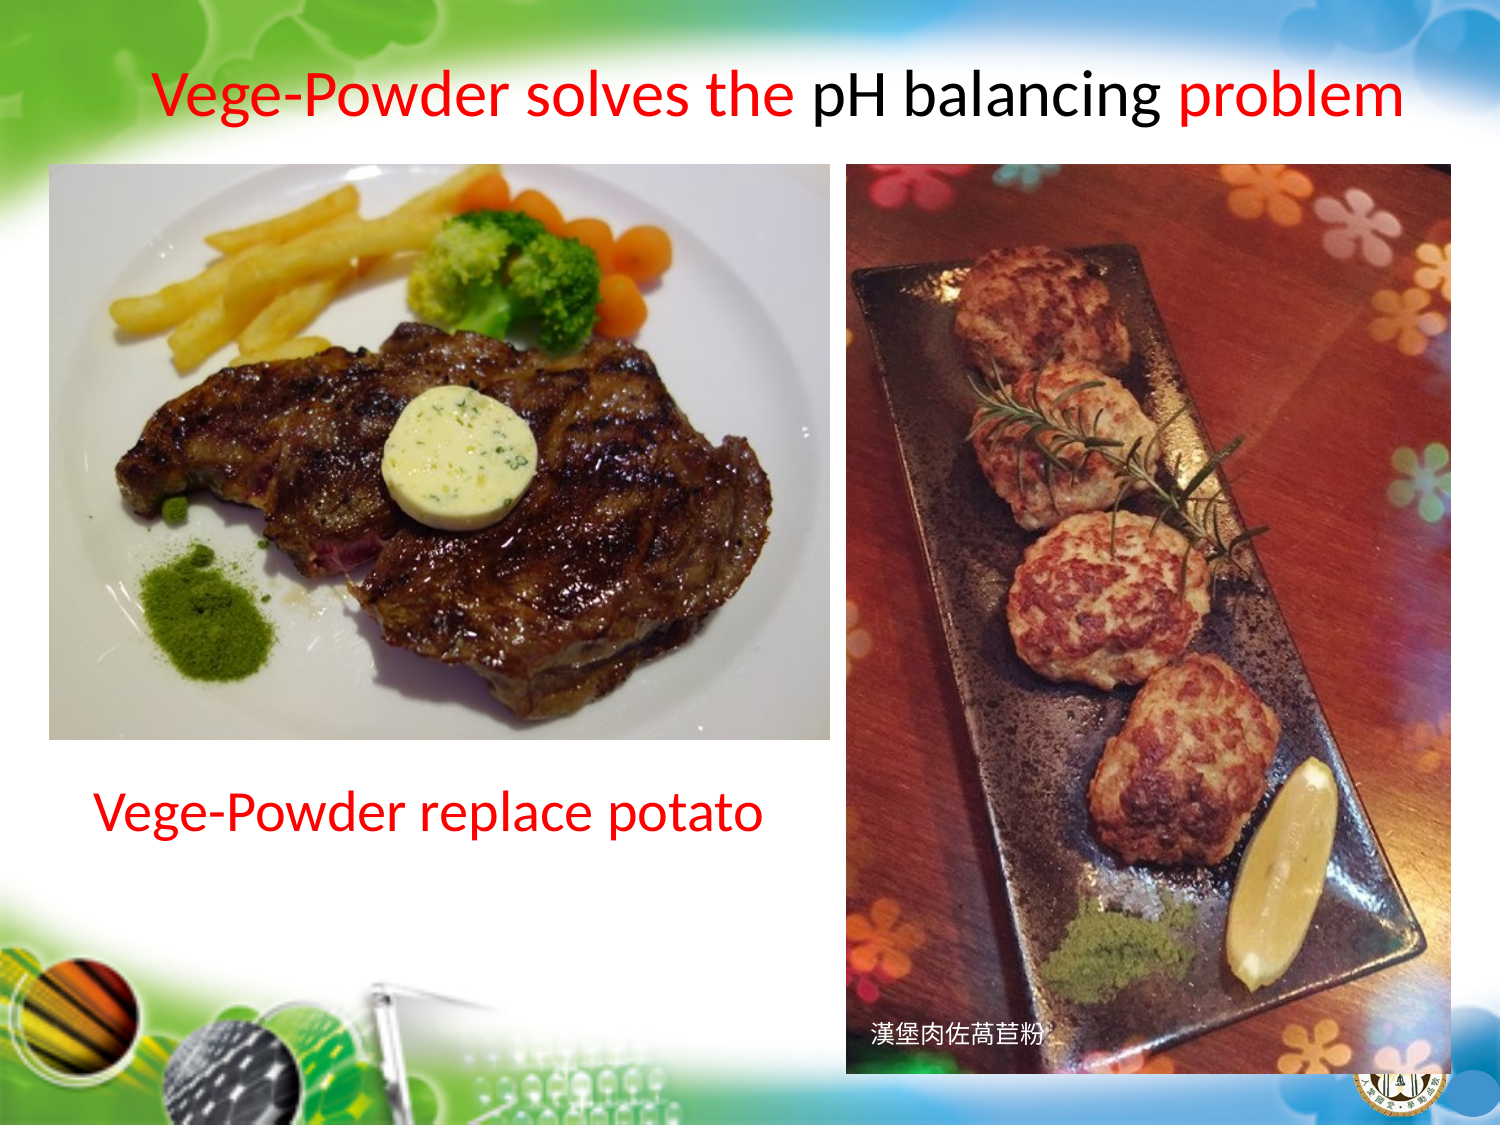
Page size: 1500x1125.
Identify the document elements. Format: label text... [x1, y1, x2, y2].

text_box Vege-Powder replace potato [78, 765, 780, 851]
picture [0, 0, 1500, 1125]
text_box Vege-Powder solves the pH balancing problem [136, 42, 1422, 138]
